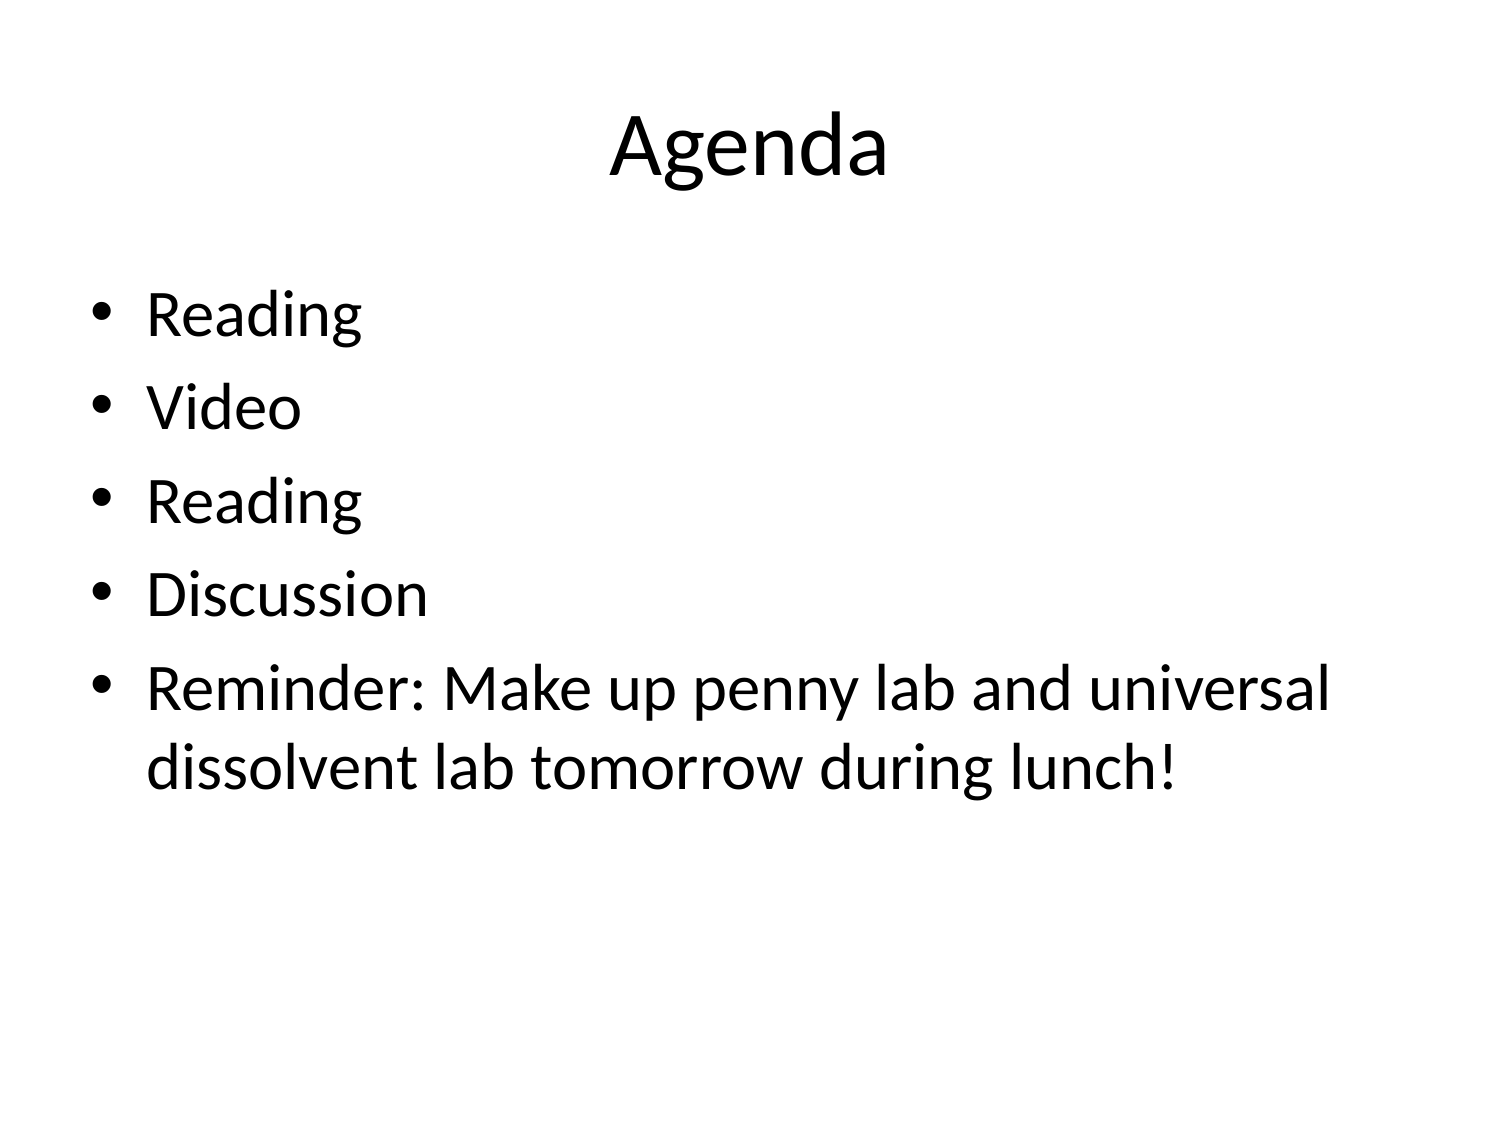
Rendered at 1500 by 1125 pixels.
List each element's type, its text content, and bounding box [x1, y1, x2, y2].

title Agenda [75, 45, 1425, 233]
list Reading Video Reading Discussion Reminder: Make up penny lab and universal dissolvent lab tomorrow during lunch! [75, 262, 1425, 1005]
